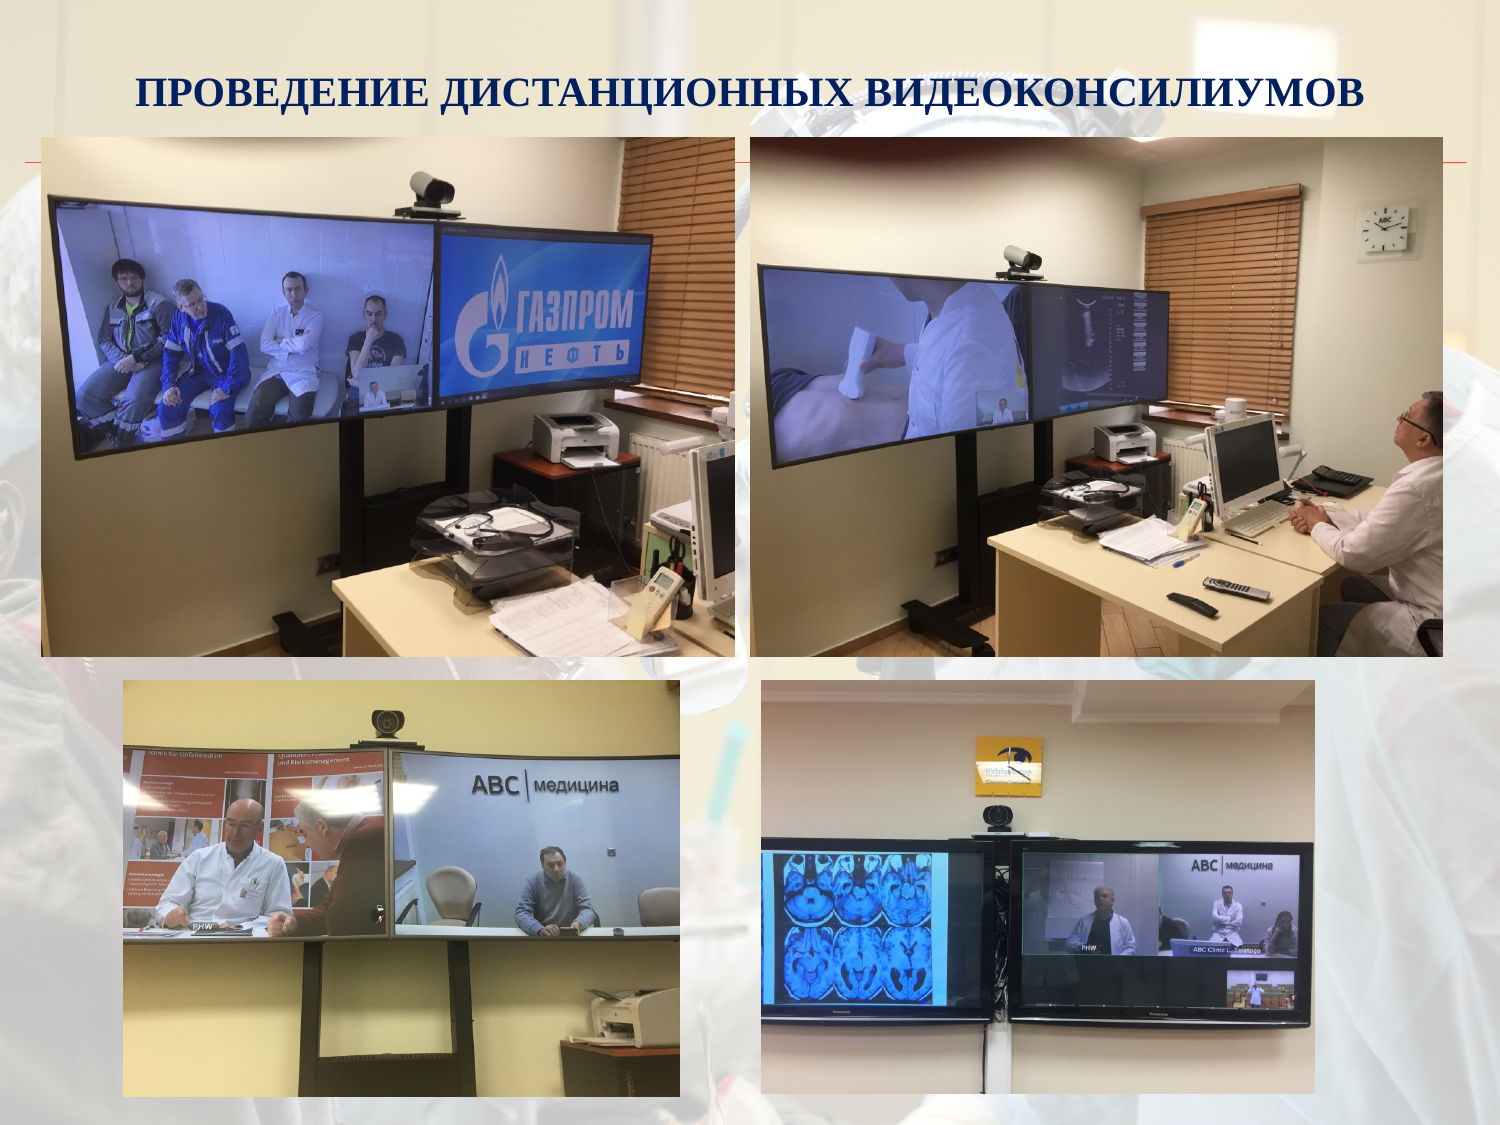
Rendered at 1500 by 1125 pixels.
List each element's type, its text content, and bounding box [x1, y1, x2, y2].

title ПРОВЕДЕНИЕ ДИСТАНЦИОННЫХ ВИДЕОКОНСИЛИУМОВ [41, 30, 1459, 149]
picture [761, 680, 1315, 1095]
picture [123, 680, 680, 1098]
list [749, 136, 1444, 658]
picture [41, 136, 735, 658]
